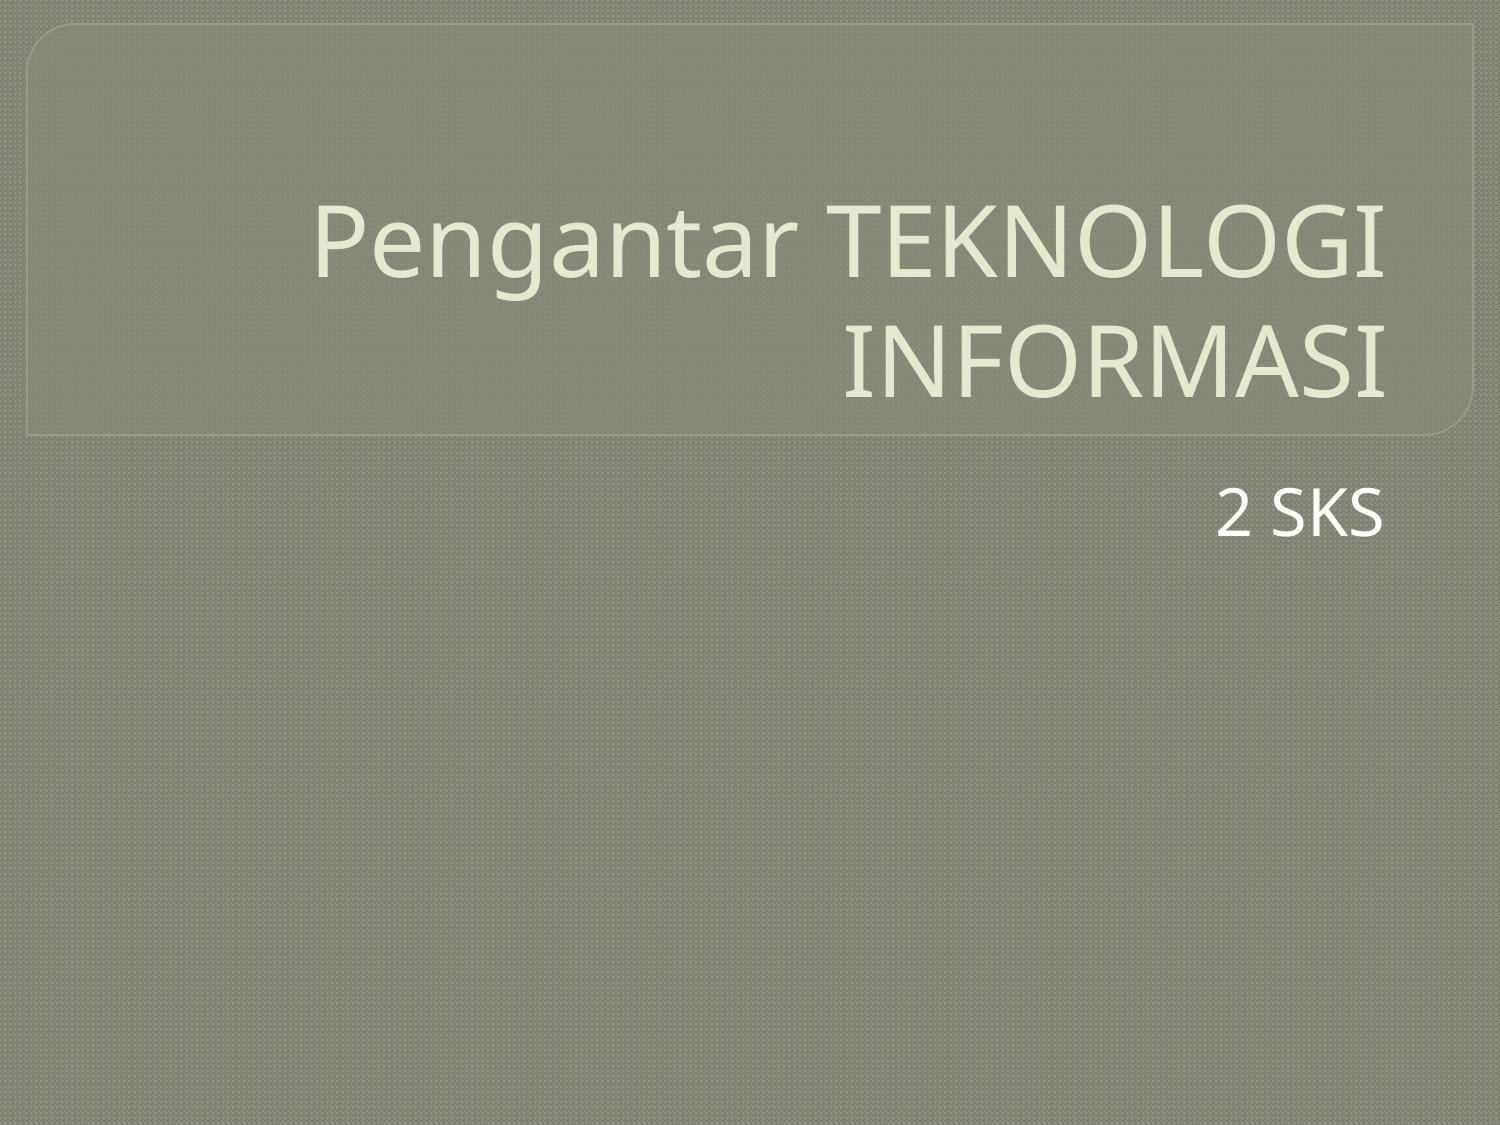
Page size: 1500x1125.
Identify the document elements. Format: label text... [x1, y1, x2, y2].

title Pengantar TEKNOLOGI INFORMASI [76, 62, 1427, 425]
subtitle 2 SKS [350, 462, 1427, 750]
